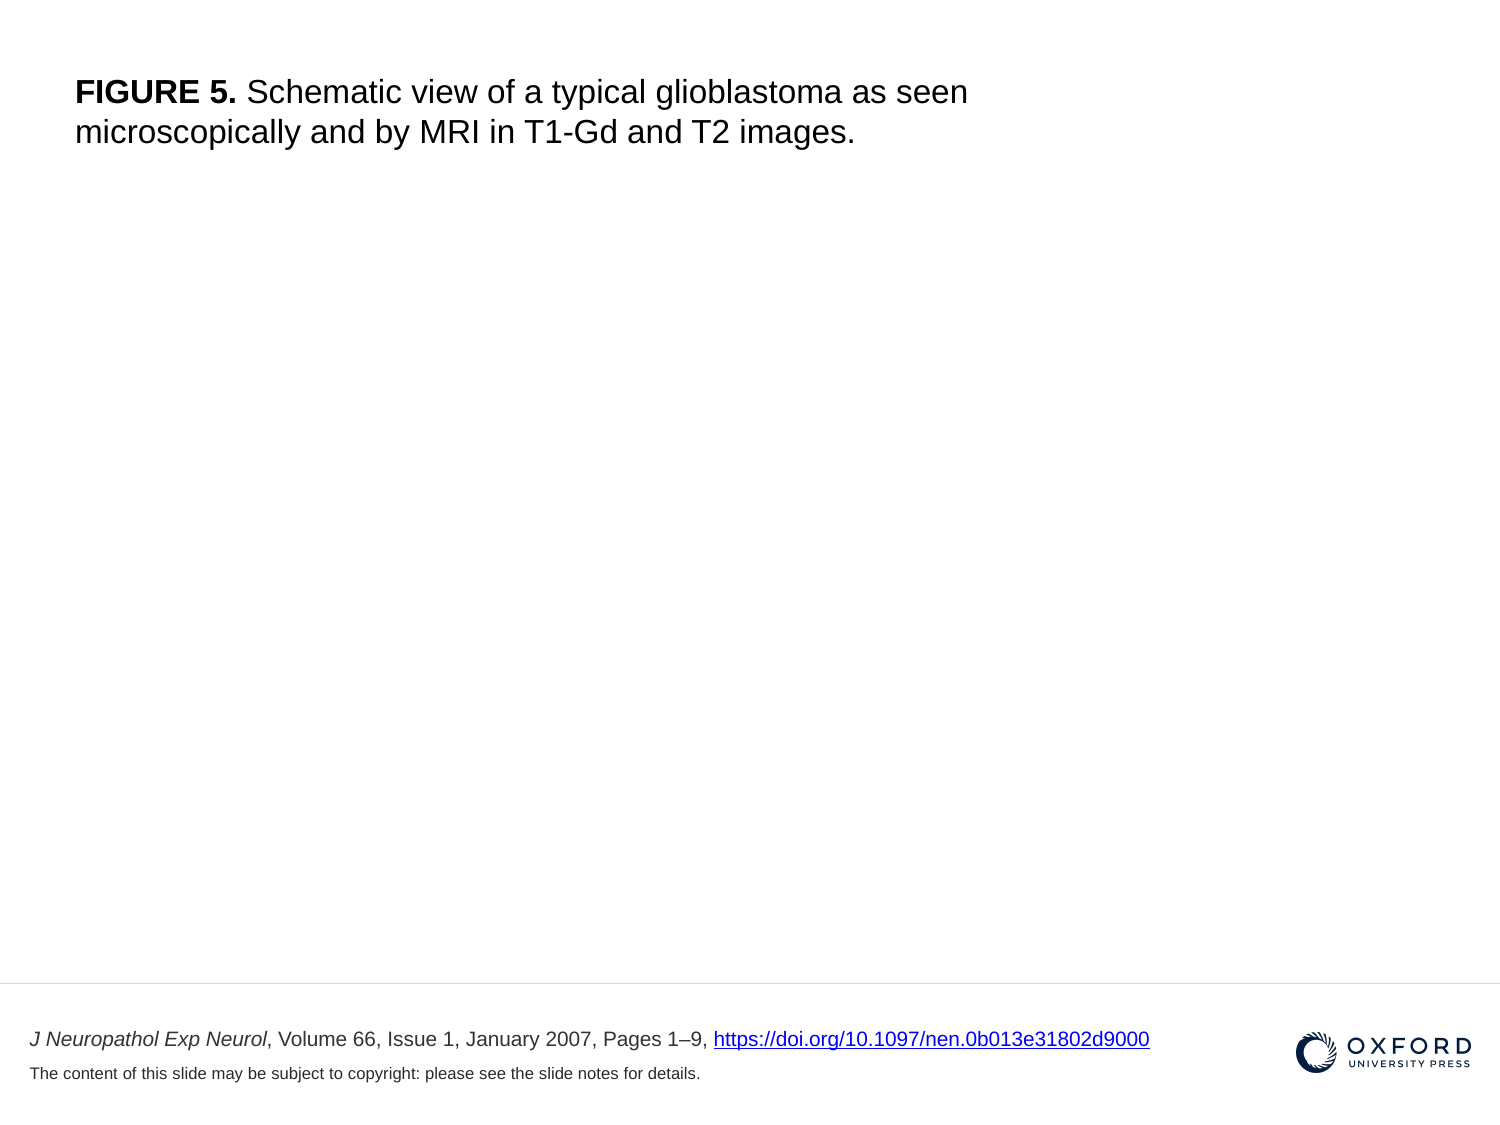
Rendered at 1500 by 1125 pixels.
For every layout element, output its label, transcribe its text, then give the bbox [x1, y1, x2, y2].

footer J Neuropathol Exp Neurol, Volume 66, Issue 1, January 2007, Pages 1–9, https://doi.org/10.1097/nen.0b013e31802d9000 The content of this slide may be subject to copyright: please see the slide notes for details. [0, 983, 1260, 1125]
picture [1296, 1032, 1471, 1073]
title FIGURE 5. Schematic view of a typical glioblastoma as seen microscopically and by MRI in T1-Gd and T2 images. [75, 69, 1078, 171]
